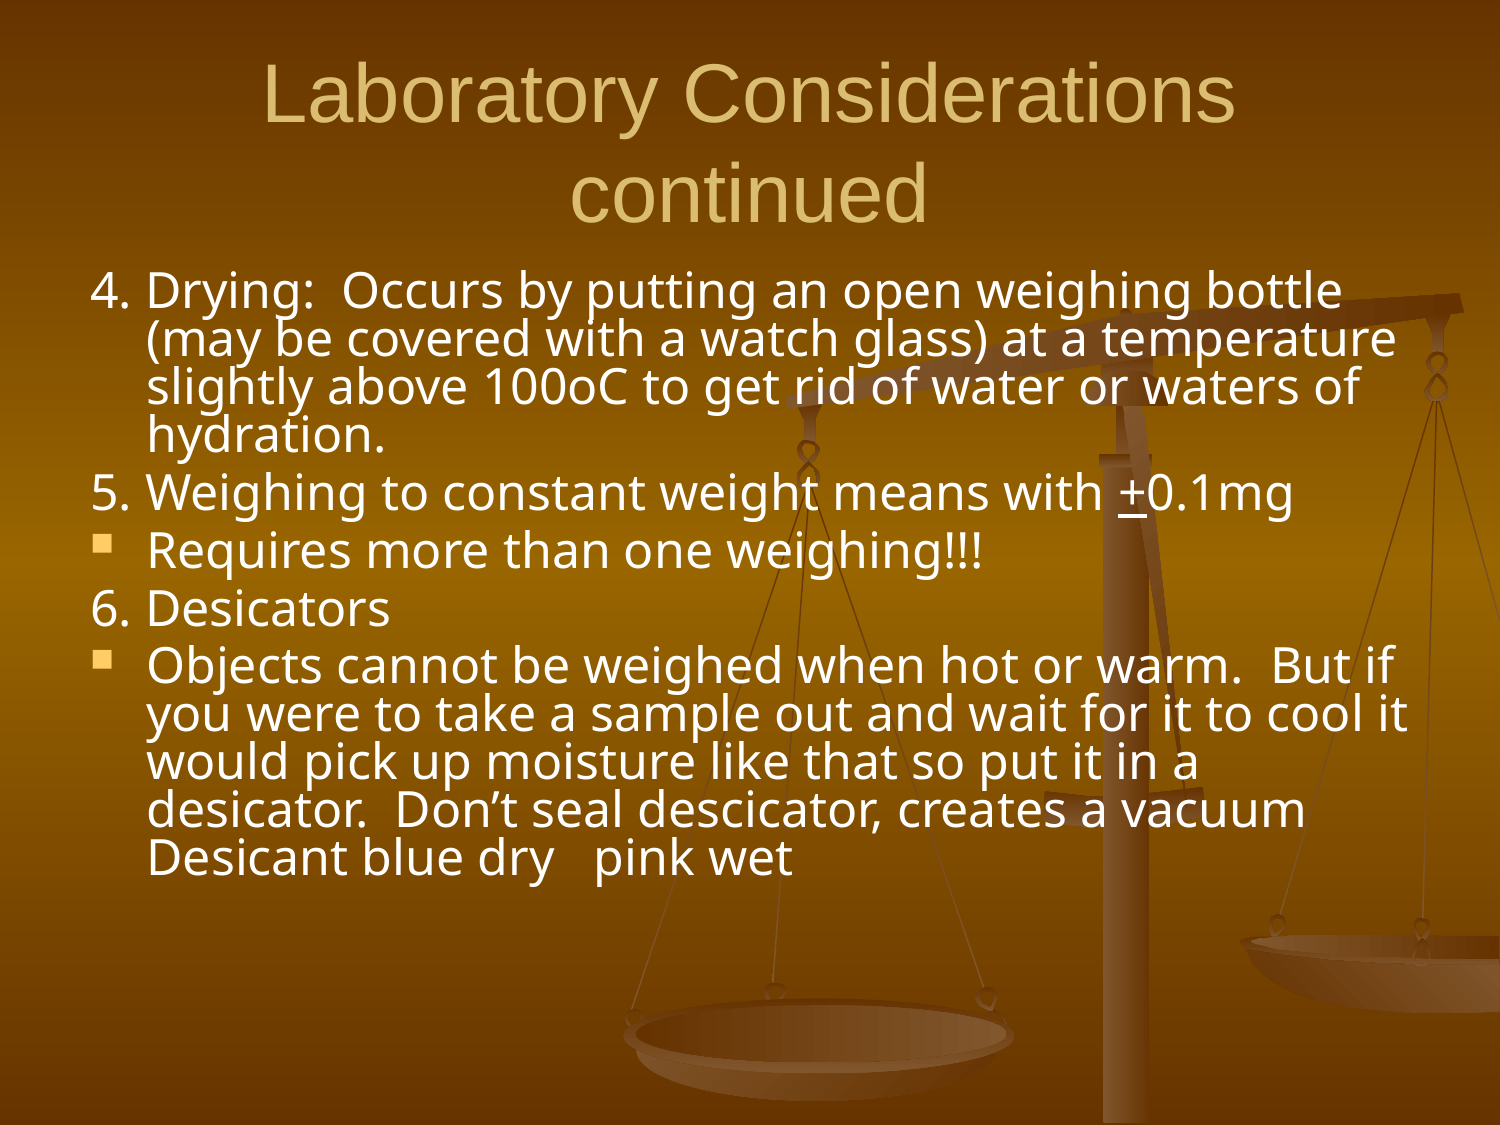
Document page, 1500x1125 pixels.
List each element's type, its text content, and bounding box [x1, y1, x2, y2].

title Laboratory Considerations continued [74, 45, 1426, 234]
list 4. Drying: Occurs by putting an open weighing bottle (may be covered with a watch glass) at a temperature slightly above 100oC to get rid of water or waters of hydration. 5. Weighing to constant weight means with +0.1mg Requires more than one weighing!!! 6. Desicators Objects cannot be weighed when hot or warm. But if you were to take a sample out and wait for it to cool it would pick up moisture like that so put it in a desicator. Don’t seal descicator, creates a vacuum Desicant blue dry pink wet [74, 262, 1426, 1006]
